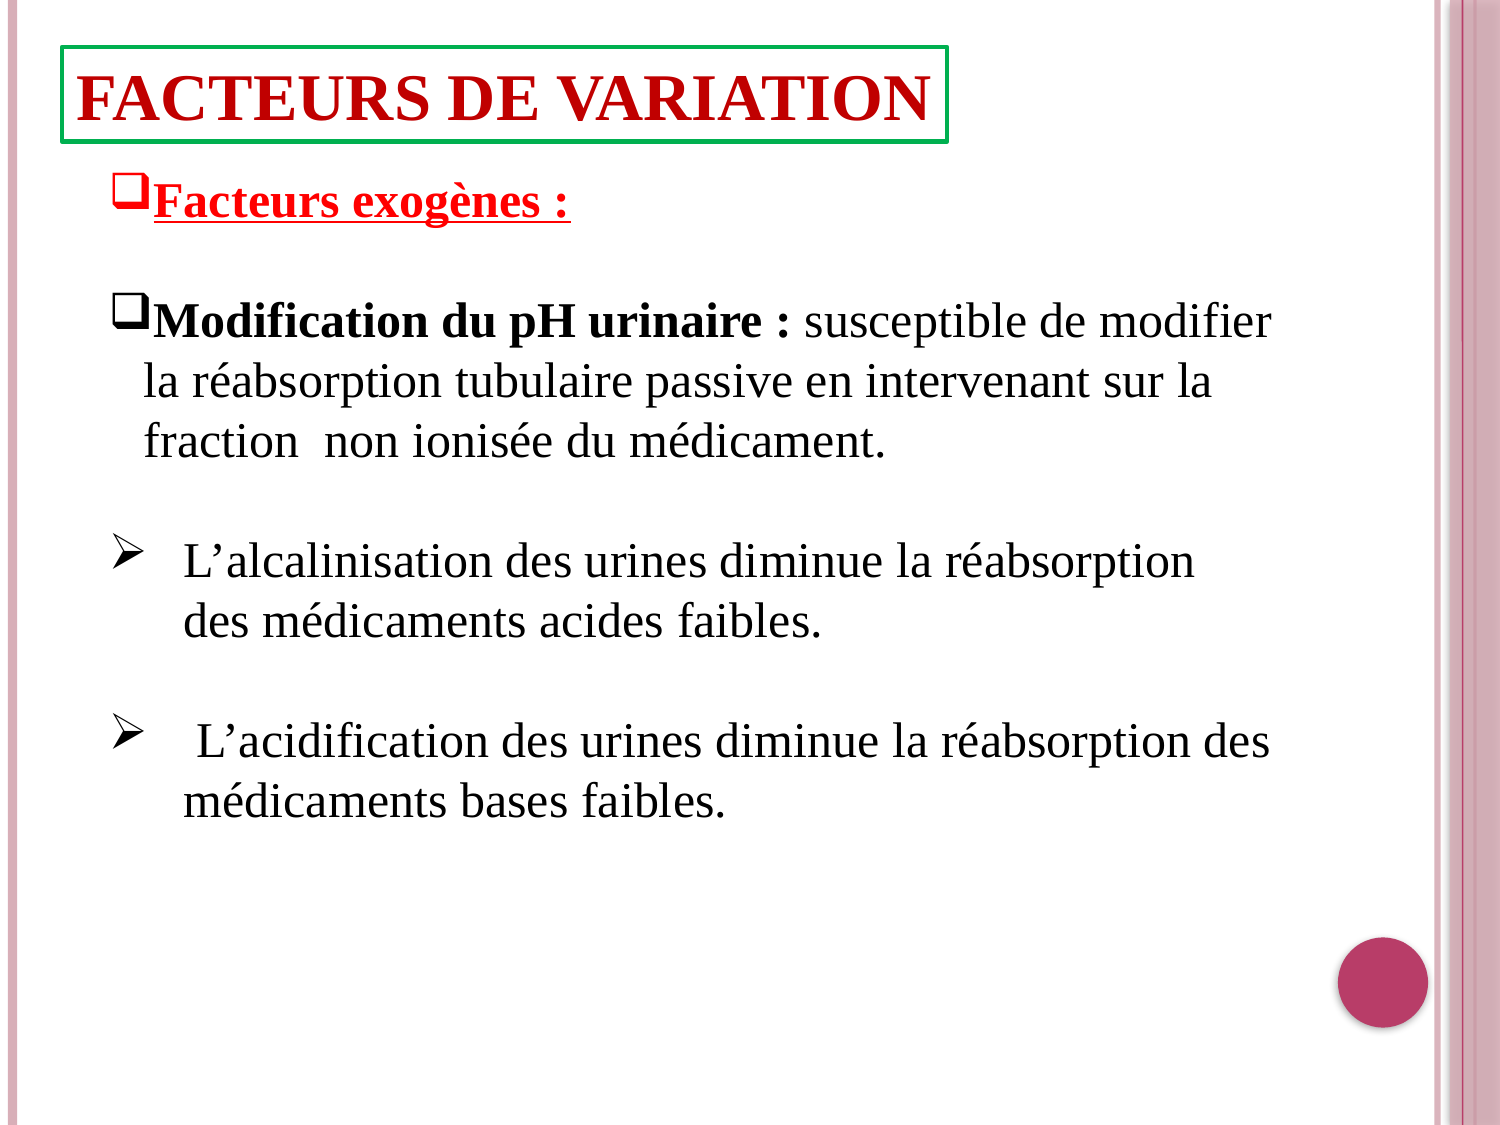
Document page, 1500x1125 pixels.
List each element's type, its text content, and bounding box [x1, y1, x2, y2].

text_box facteurs de variation [60, 45, 949, 144]
text_box Facteurs exogènes : Modification du pH urinaire : susceptible de modifier la réabsorption tubulaire passive en intervenant sur la fraction non ionisée du médicament. L’alcalinisation des urines diminue la réabsorption des médicaments acides faibles. L’acidification des urines diminue la réabsorption des médicaments bases faibles. [93, 160, 1290, 895]
